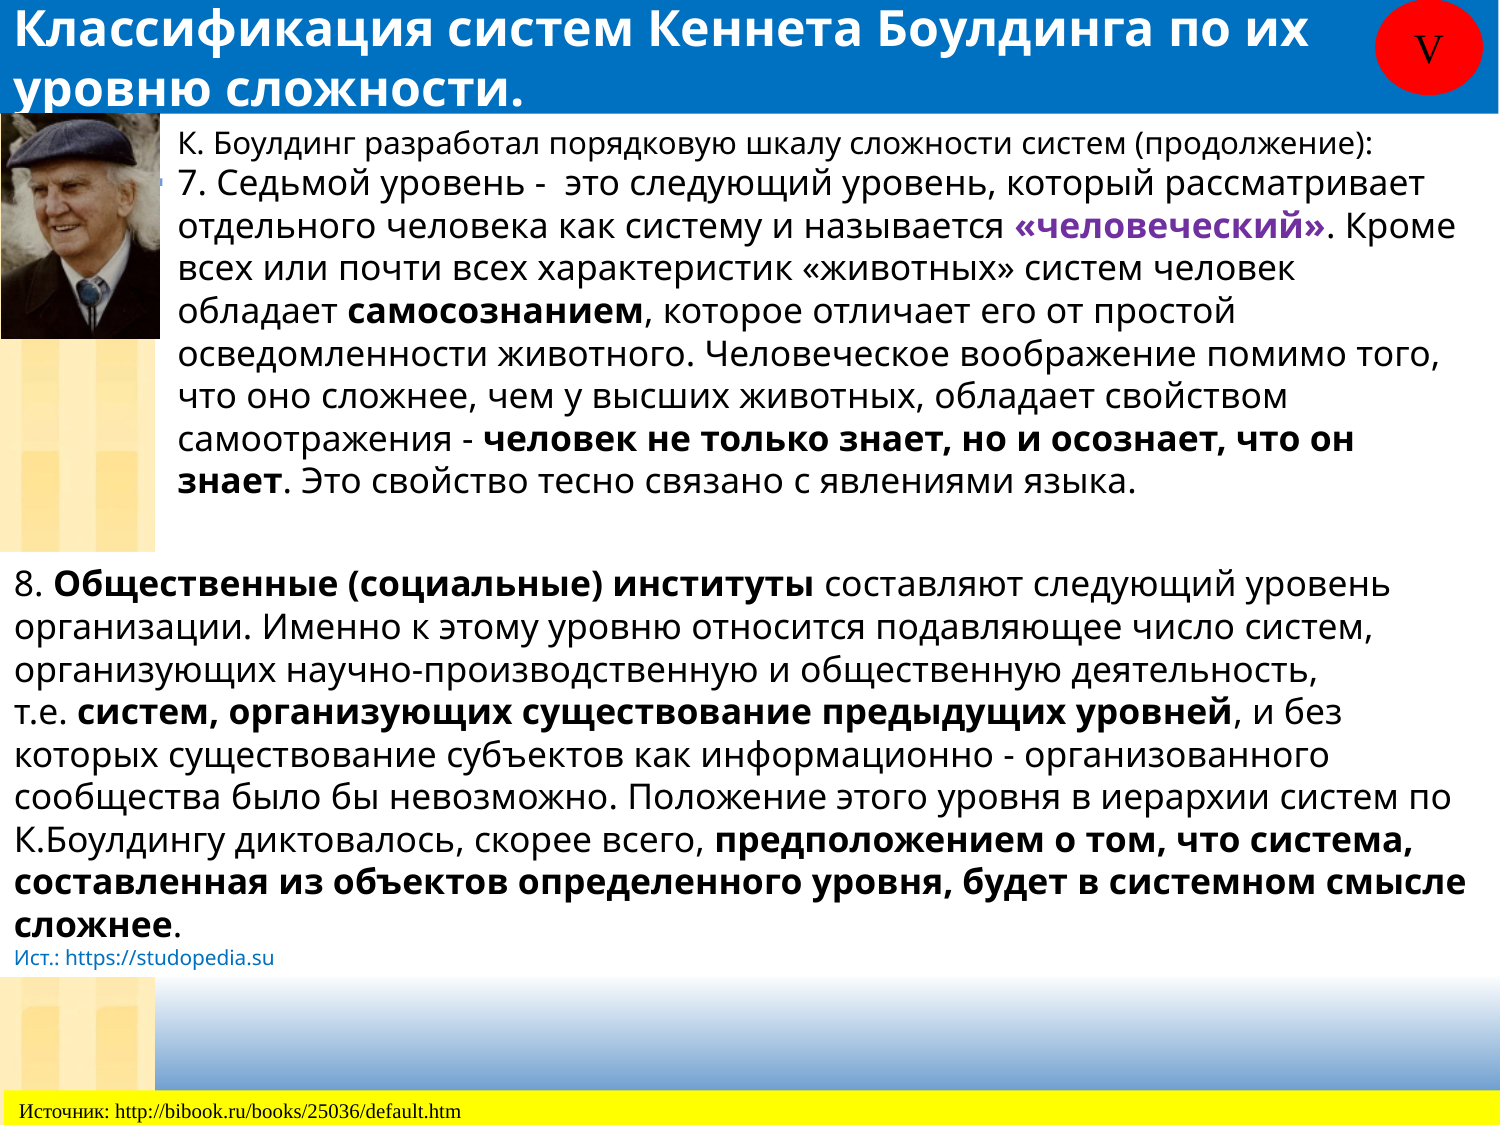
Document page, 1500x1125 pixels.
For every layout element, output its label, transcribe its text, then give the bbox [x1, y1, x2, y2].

picture [0, 113, 160, 551]
text_box Классификация систем Кеннета Боулдинга по их уровню сложности. [0, 0, 1499, 114]
text_box К. Боулдинг разработал порядковую шкалу сложности систем (продолжение): 7. Седьмой уровень - это следующий уровень, который рассматривает отдельного человека как систему и называется «человеческий». Кроме всех или почти всех характеристик «животных» систем человек обладает самосознанием, которое отличает его от простой осведомленности животного. Человеческое воображение помимо того, что оно сложнее, чем у высших животных, обладает свойством самоотражения - человек не только знает, но и осознает, что он знает. Это свойство тесно связано с явлениями языка. [162, 115, 1499, 508]
text_box V [1375, 0, 1483, 95]
text_box 8. Общественные (социальные) институты составляют следующий уровень организации. Именно к этому уровню относится подавляющее число систем, организующих научно-производственную и общественную деятельность, т.е. систем, организующих существование предыдущих уровней, и без которых существование субъектов как информационно - организованного сообщества было бы невозможно. Положение этого уровня в иерархии систем по К.Боулдингу диктовалось, скорее всего, предположением о том, что система, составленная из объектов определенного уровня, будет в системном смысле сложнее. Ист.: https://studopedia.su [0, 551, 1498, 977]
picture [0, 977, 155, 1125]
text_box Источник: http://bibook.ru/books/25036/default.htm [4, 1090, 1500, 1125]
